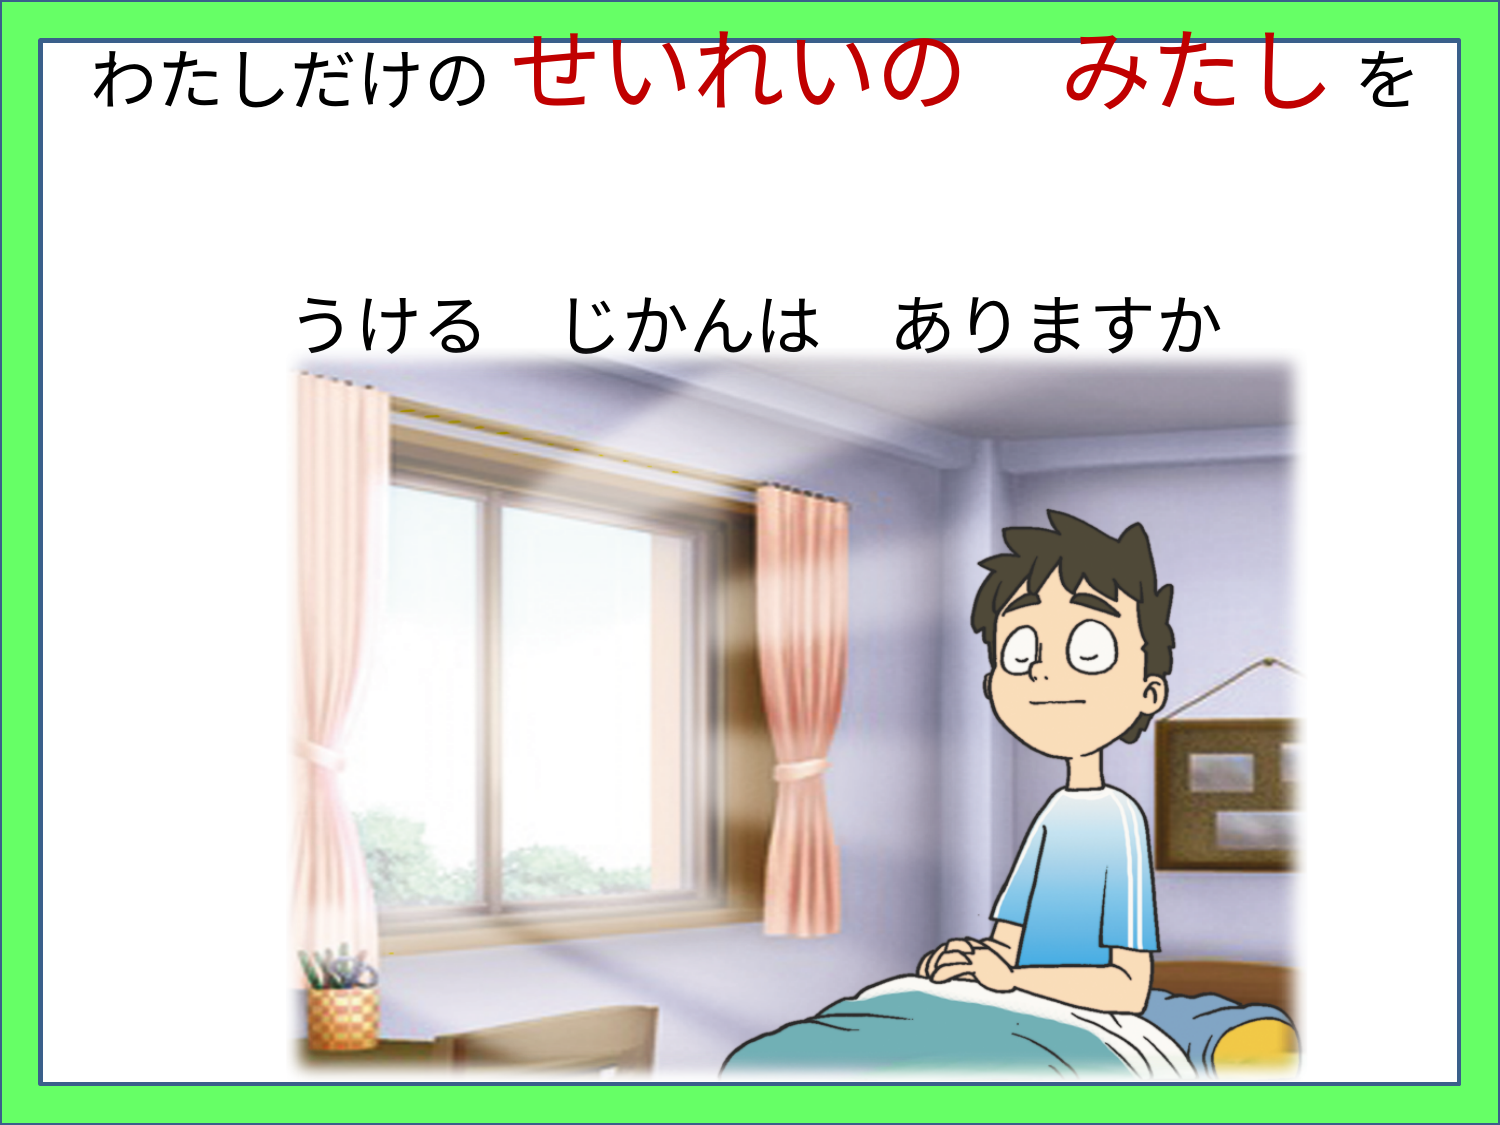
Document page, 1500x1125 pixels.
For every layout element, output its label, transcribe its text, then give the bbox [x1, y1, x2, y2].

text_box [0, 0, 1500, 1125]
text_box わたしだけの せいれいの みたし を うける じかんは ありますか [62, 87, 1450, 234]
picture [229, 279, 1335, 1099]
